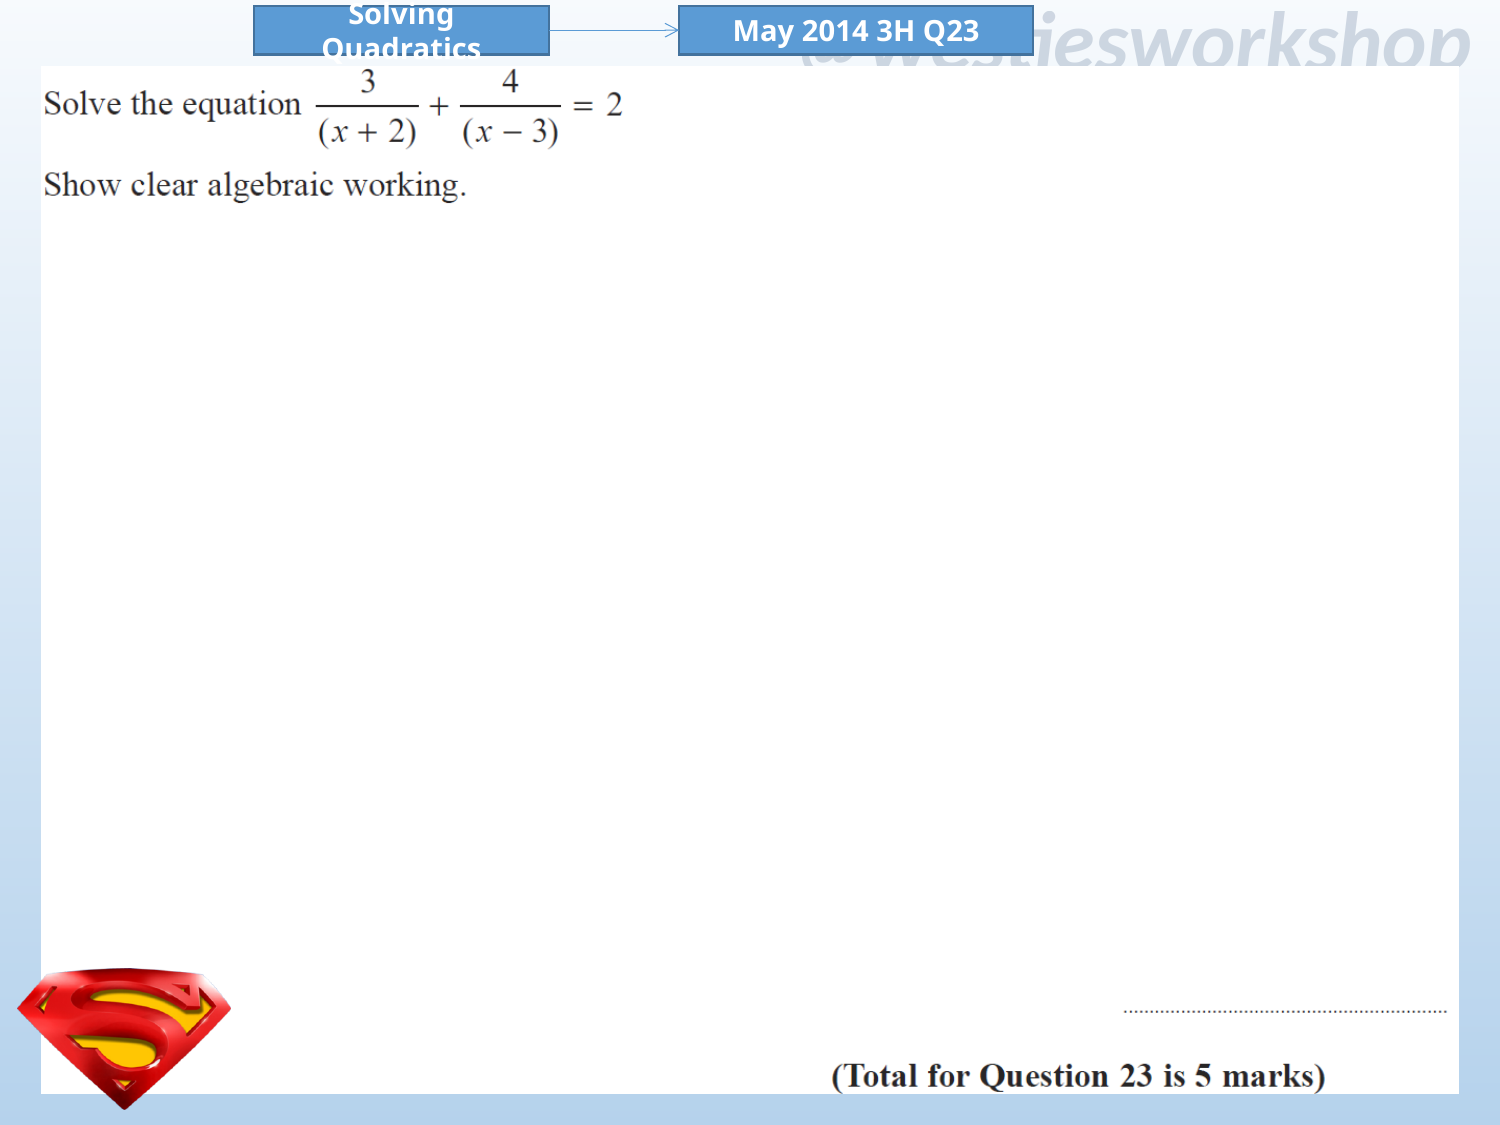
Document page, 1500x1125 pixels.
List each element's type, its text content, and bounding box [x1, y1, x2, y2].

text_box Solving Quadratics [253, 5, 550, 56]
text_box May 2014 3H Q23 [678, 5, 1034, 56]
picture [17, 66, 1459, 1110]
